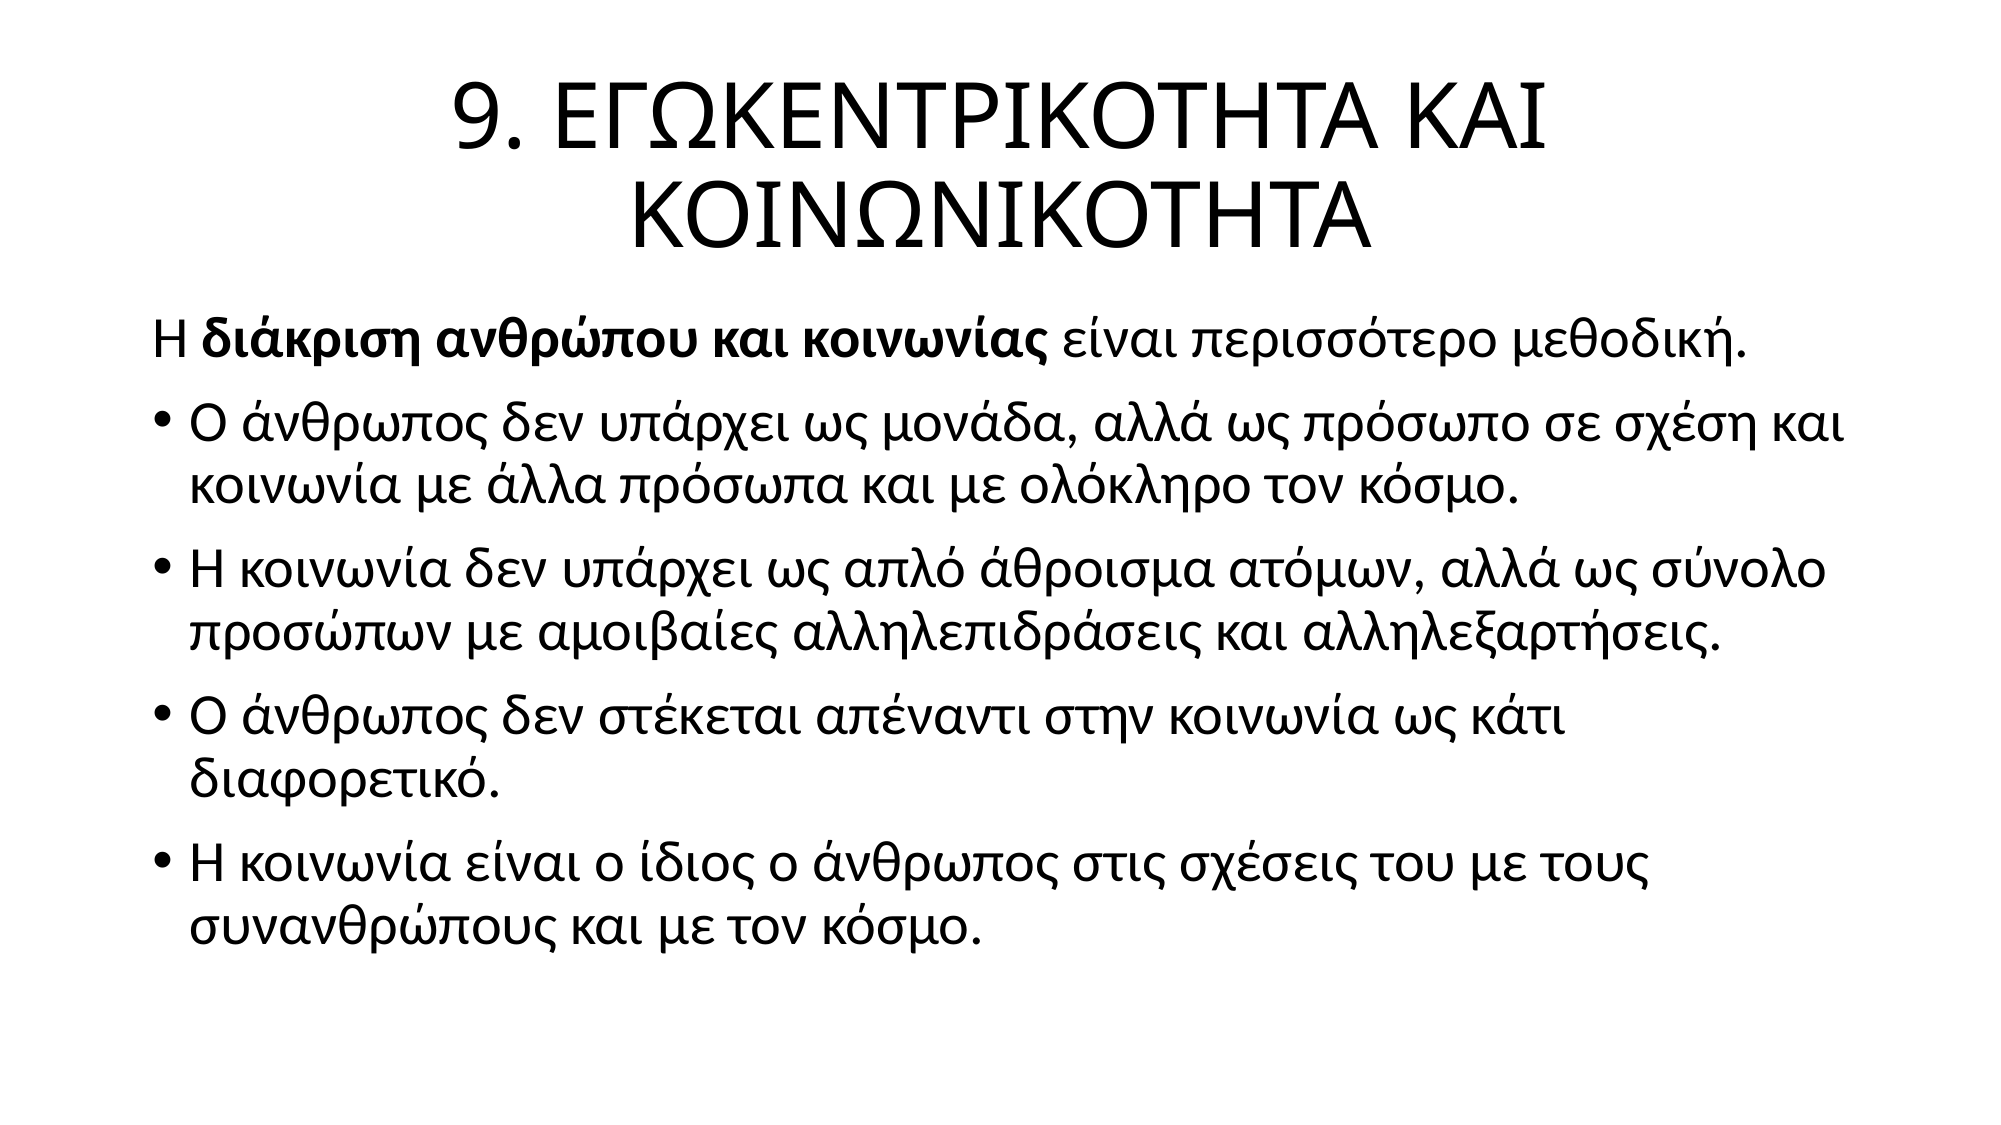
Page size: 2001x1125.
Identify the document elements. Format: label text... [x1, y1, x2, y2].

list Η διάκριση ανθρώπου και κοινωνίας είναι περισσότερο μεθοδική. Ο άνθρωπος δεν υπάρχει ως μονάδα, αλλά ως πρόσωπο σε σχέση και κοινωνία με άλλα πρόσωπα και με ολόκληρο τον κόσμο. Η κοινωνία δεν υπάρχει ως απλό άθροισμα ατόμων, αλλά ως σύνολο προσώπων με αμοιβαίες αλληλεπιδράσεις και αλληλεξαρτήσεις. Ο άνθρωπος δεν στέκεται απέναντι στην κοινωνία ως κάτι διαφορετικό. Η κοινωνία είναι ο ίδιος ο άνθρωπος στις σχέσεις του με τους συνανθρώπους και με τον κόσμο. [137, 299, 1863, 1014]
title 9. ΕΓΩΚΕΝΤΡΙΚΟΤΗΤΑ ΚΑΙ ΚΟΙΝΩΝΙΚΟΤΗΤΑ [137, 59, 1863, 278]
